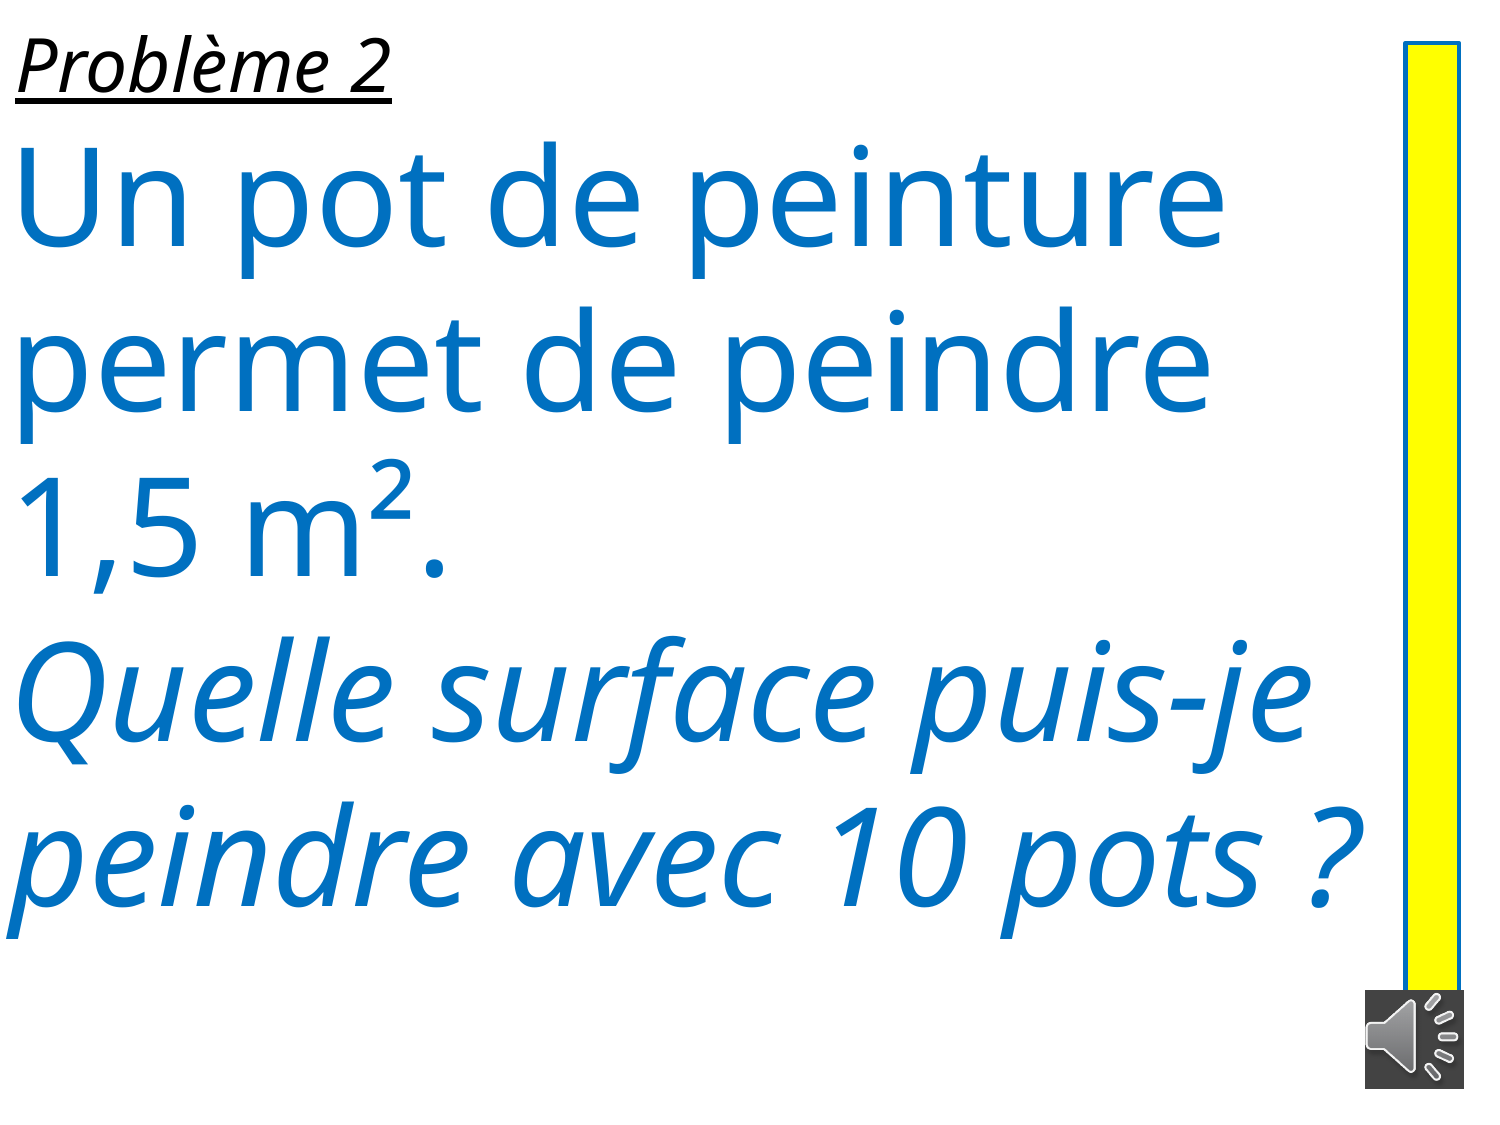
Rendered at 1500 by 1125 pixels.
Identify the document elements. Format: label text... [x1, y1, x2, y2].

title Problème 2 [0, 0, 502, 101]
text_box [1403, 41, 1461, 987]
picture [1364, 989, 1465, 1090]
text_box Un pot de peinture permet de peindre 1,5 m². Quelle surface puis-je peindre avec 10 pots ? [0, 101, 1401, 942]
